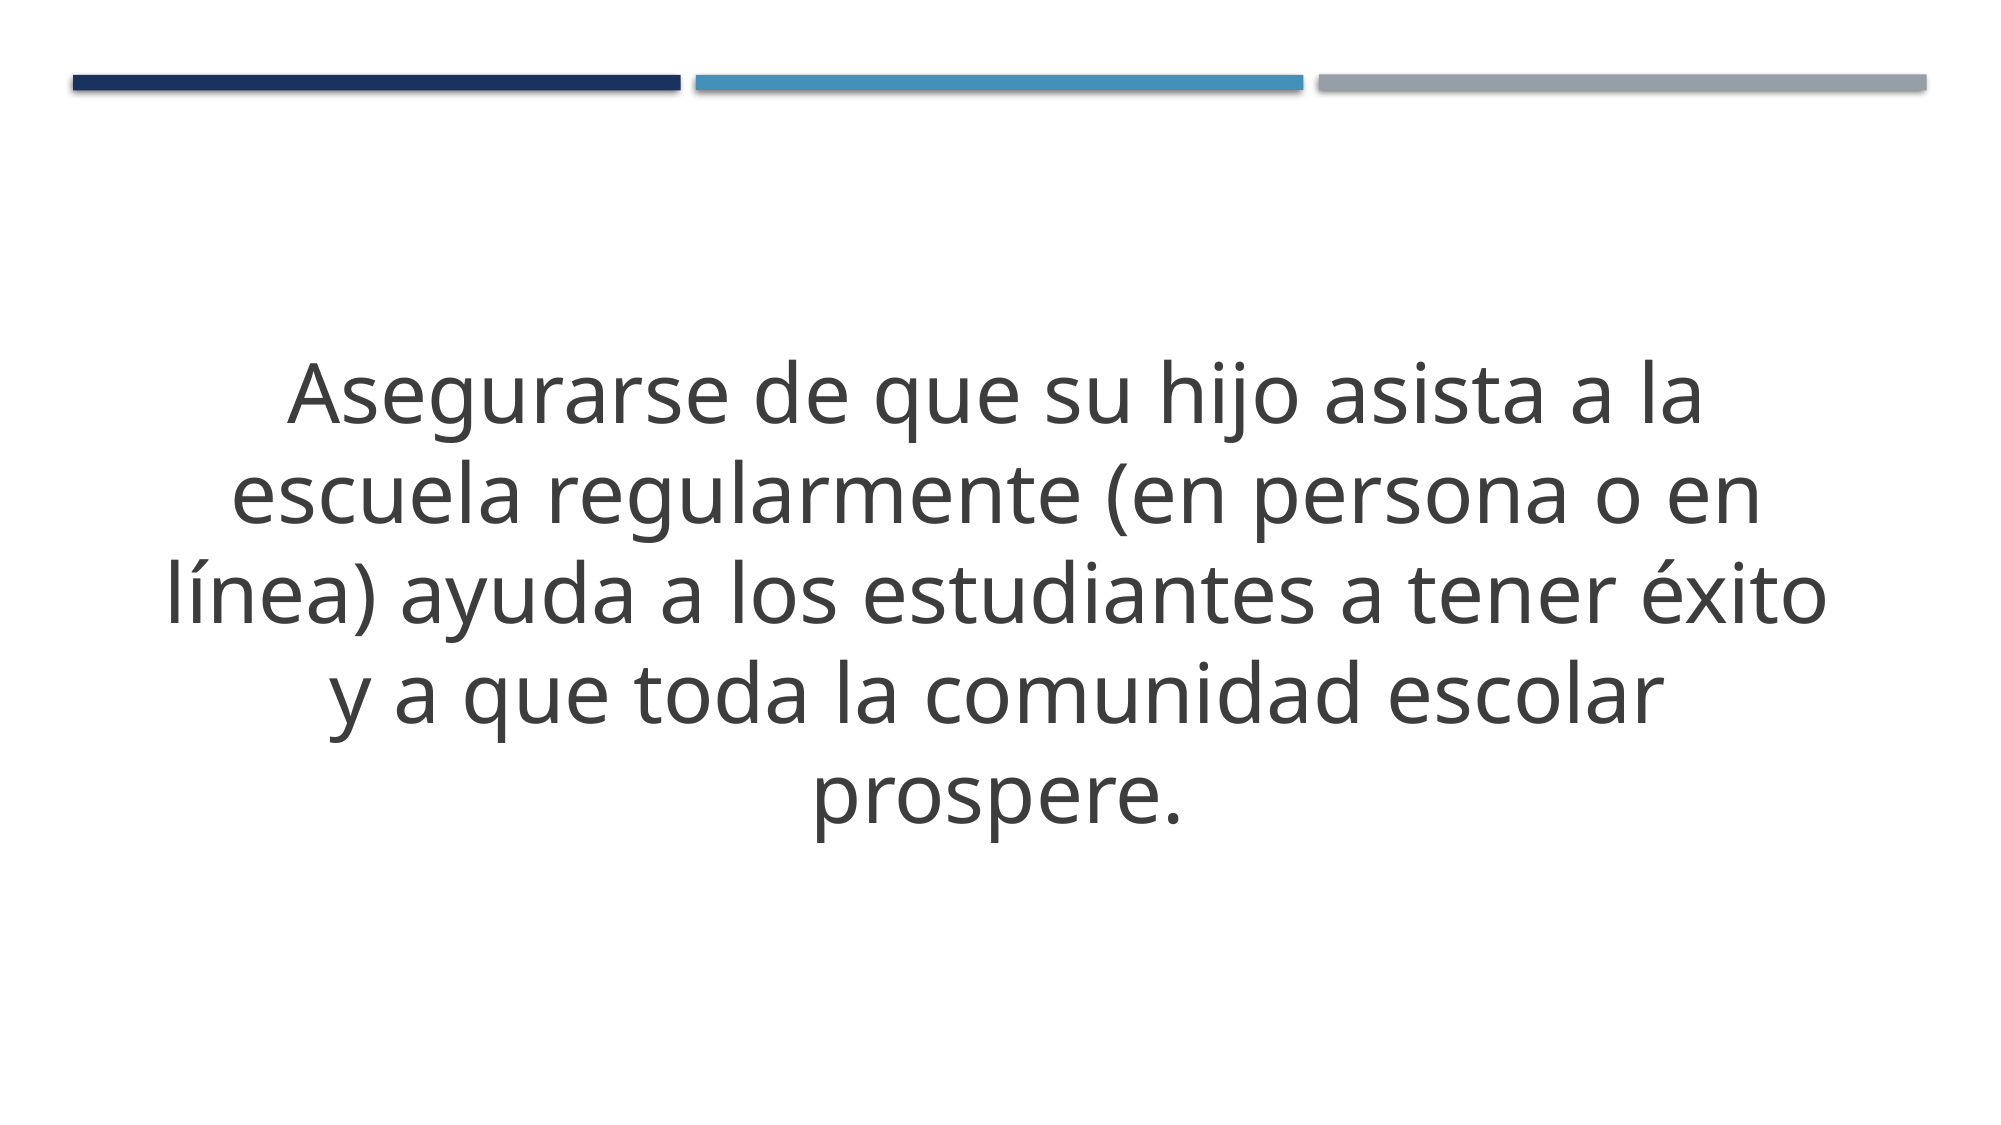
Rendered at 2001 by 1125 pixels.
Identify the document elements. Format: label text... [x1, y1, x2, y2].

list Asegurarse de que su hijo asista a la escuela regularmente (en persona o en línea) ayuda a los estudiantes a tener éxito y a que toda la comunidad escolar prospere. [123, 282, 1873, 898]
